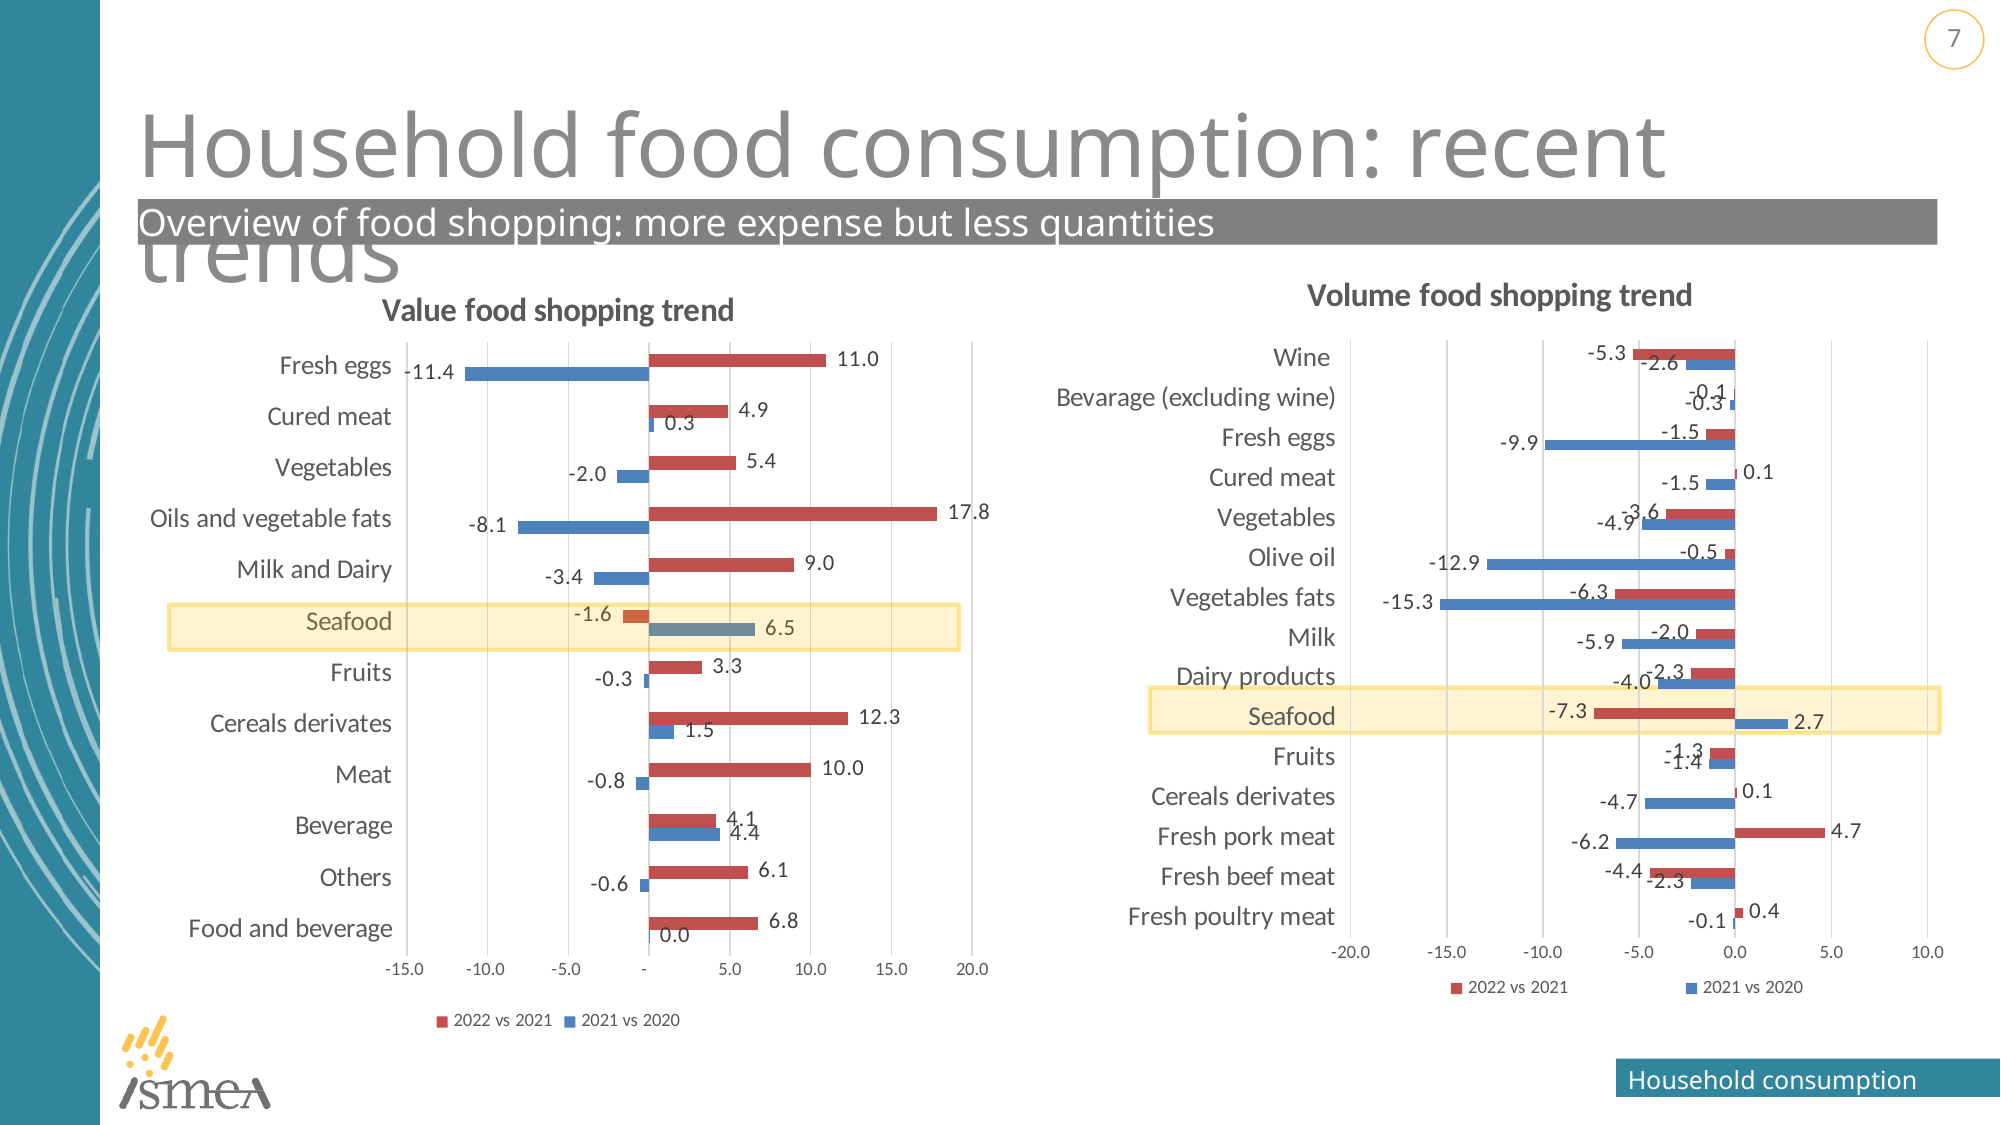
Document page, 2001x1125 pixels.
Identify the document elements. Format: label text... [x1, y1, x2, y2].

footer Household consumption trend [1616, 1058, 2000, 1097]
list Overview of food shopping: more expense but less quantities [137, 199, 1938, 245]
chart [132, 262, 996, 1038]
title Household food consumption: recent trends [137, 87, 1938, 196]
chart [1037, 247, 1963, 1021]
picture [119, 1077, 138, 1109]
